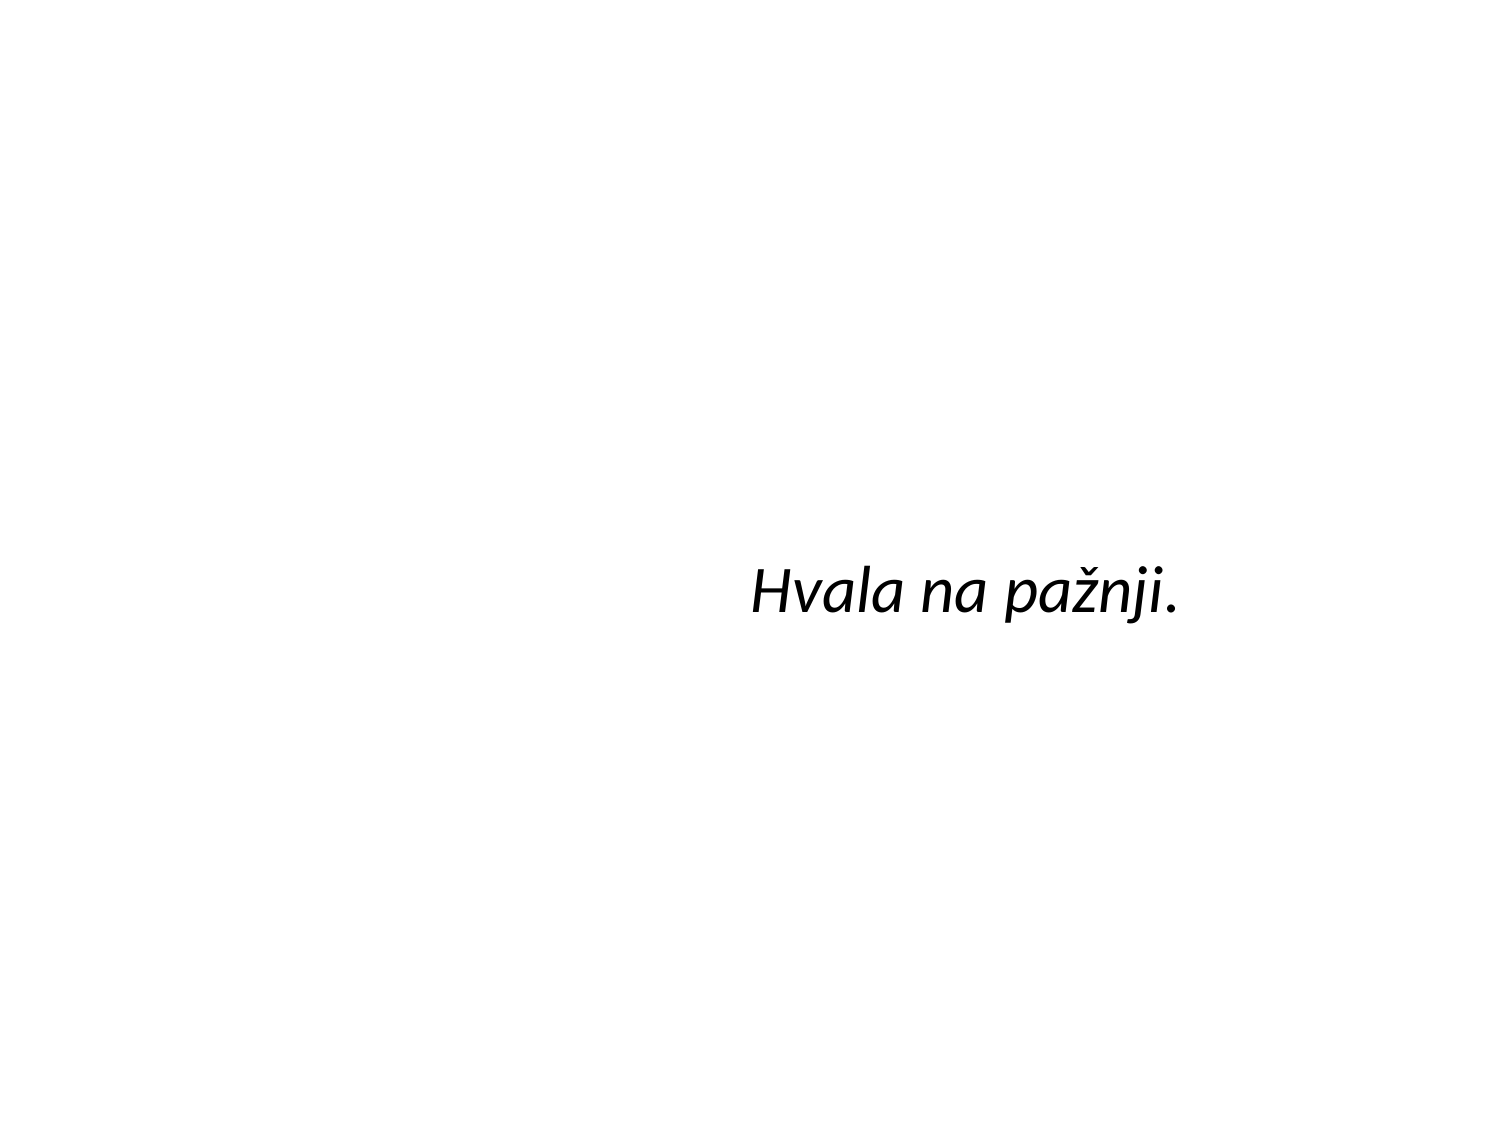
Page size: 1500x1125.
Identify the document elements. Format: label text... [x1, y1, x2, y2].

title Hvala na pažnji. [88, 491, 1439, 680]
